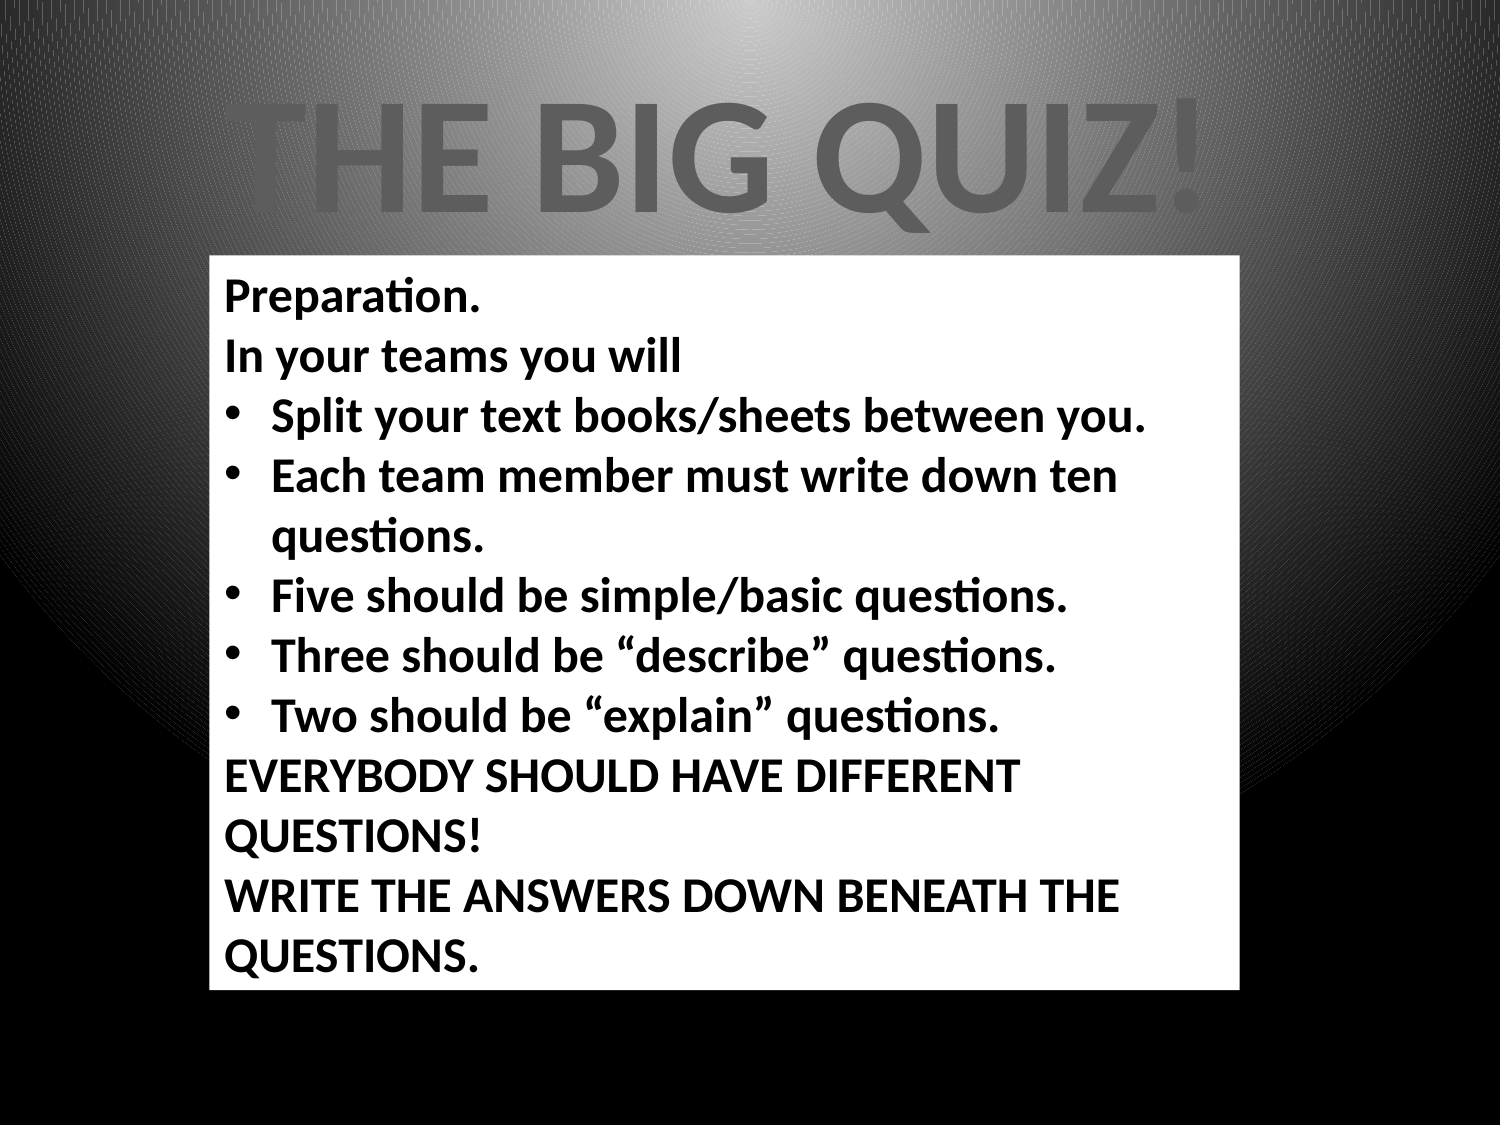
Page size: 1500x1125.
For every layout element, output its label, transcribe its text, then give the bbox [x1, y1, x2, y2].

text_box Preparation. In your teams you will Split your text books/sheets between you. Each team member must write down ten questions. Five should be simple/basic questions. Three should be “describe” questions. Two should be “explain” questions. EVERYBODY SHOULD HAVE DIFFERENT QUESTIONS! WRITE THE ANSWERS DOWN BENEATH THE QUESTIONS. [209, 255, 1240, 991]
text_box THE BIG QUIZ! [209, 38, 1231, 254]
